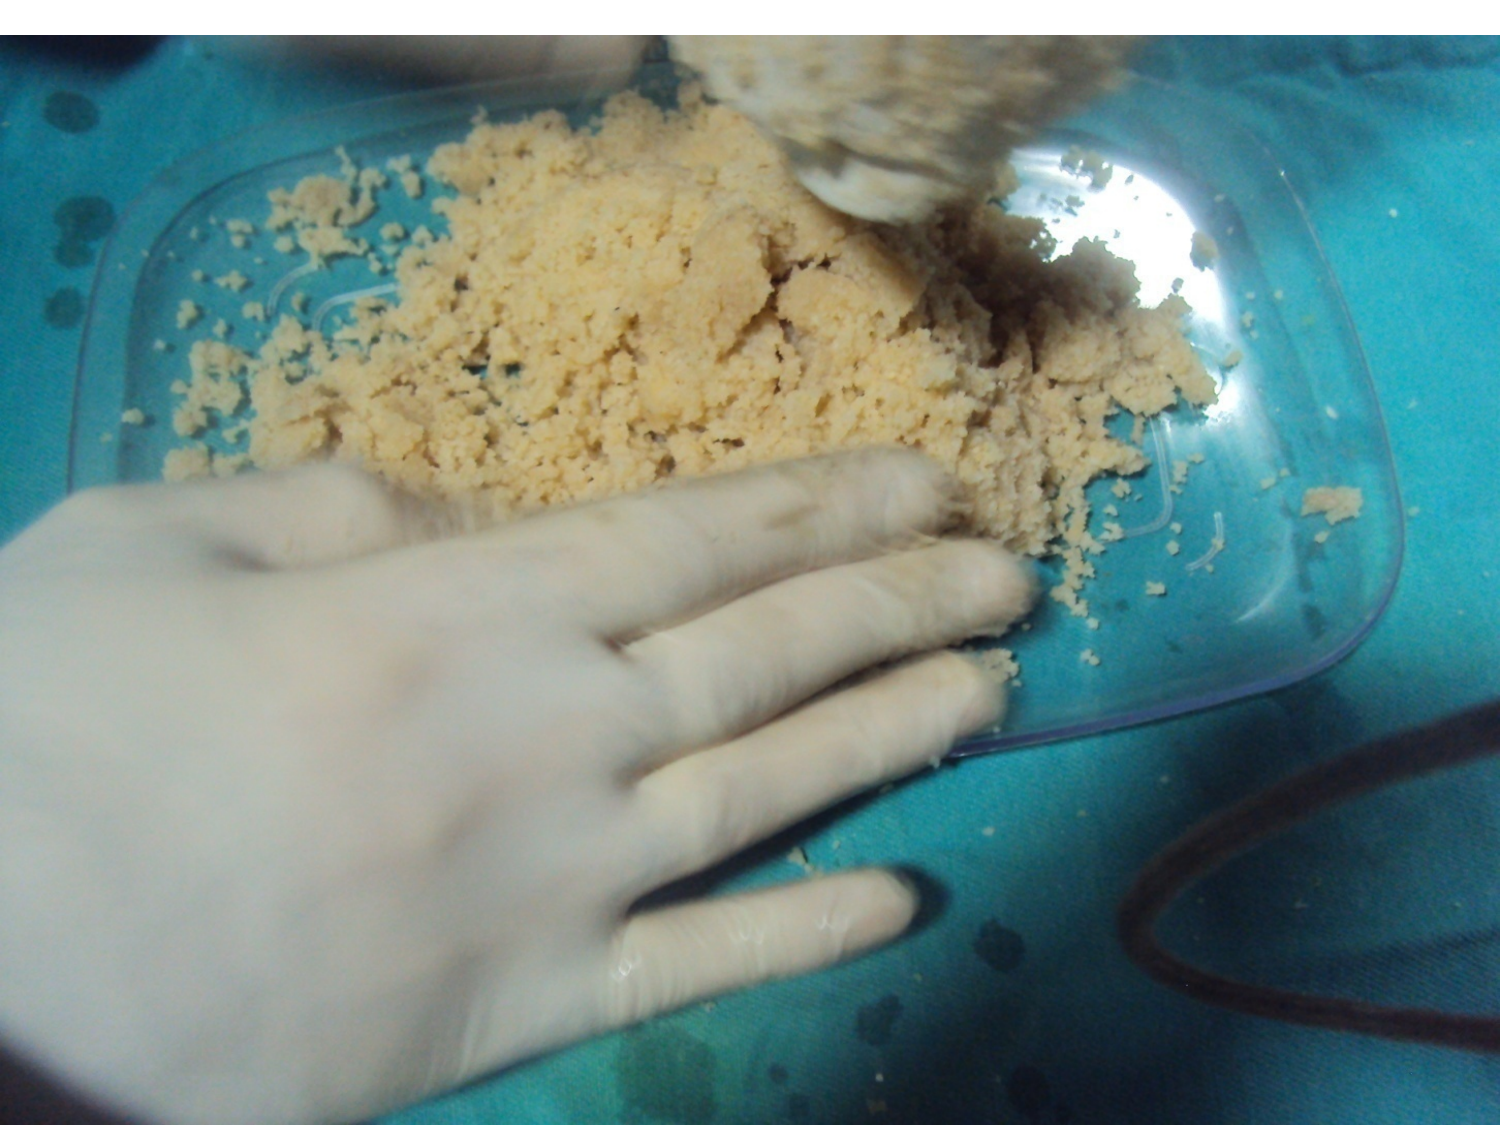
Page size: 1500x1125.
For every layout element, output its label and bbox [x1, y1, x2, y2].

list [0, 34, 1500, 1125]
